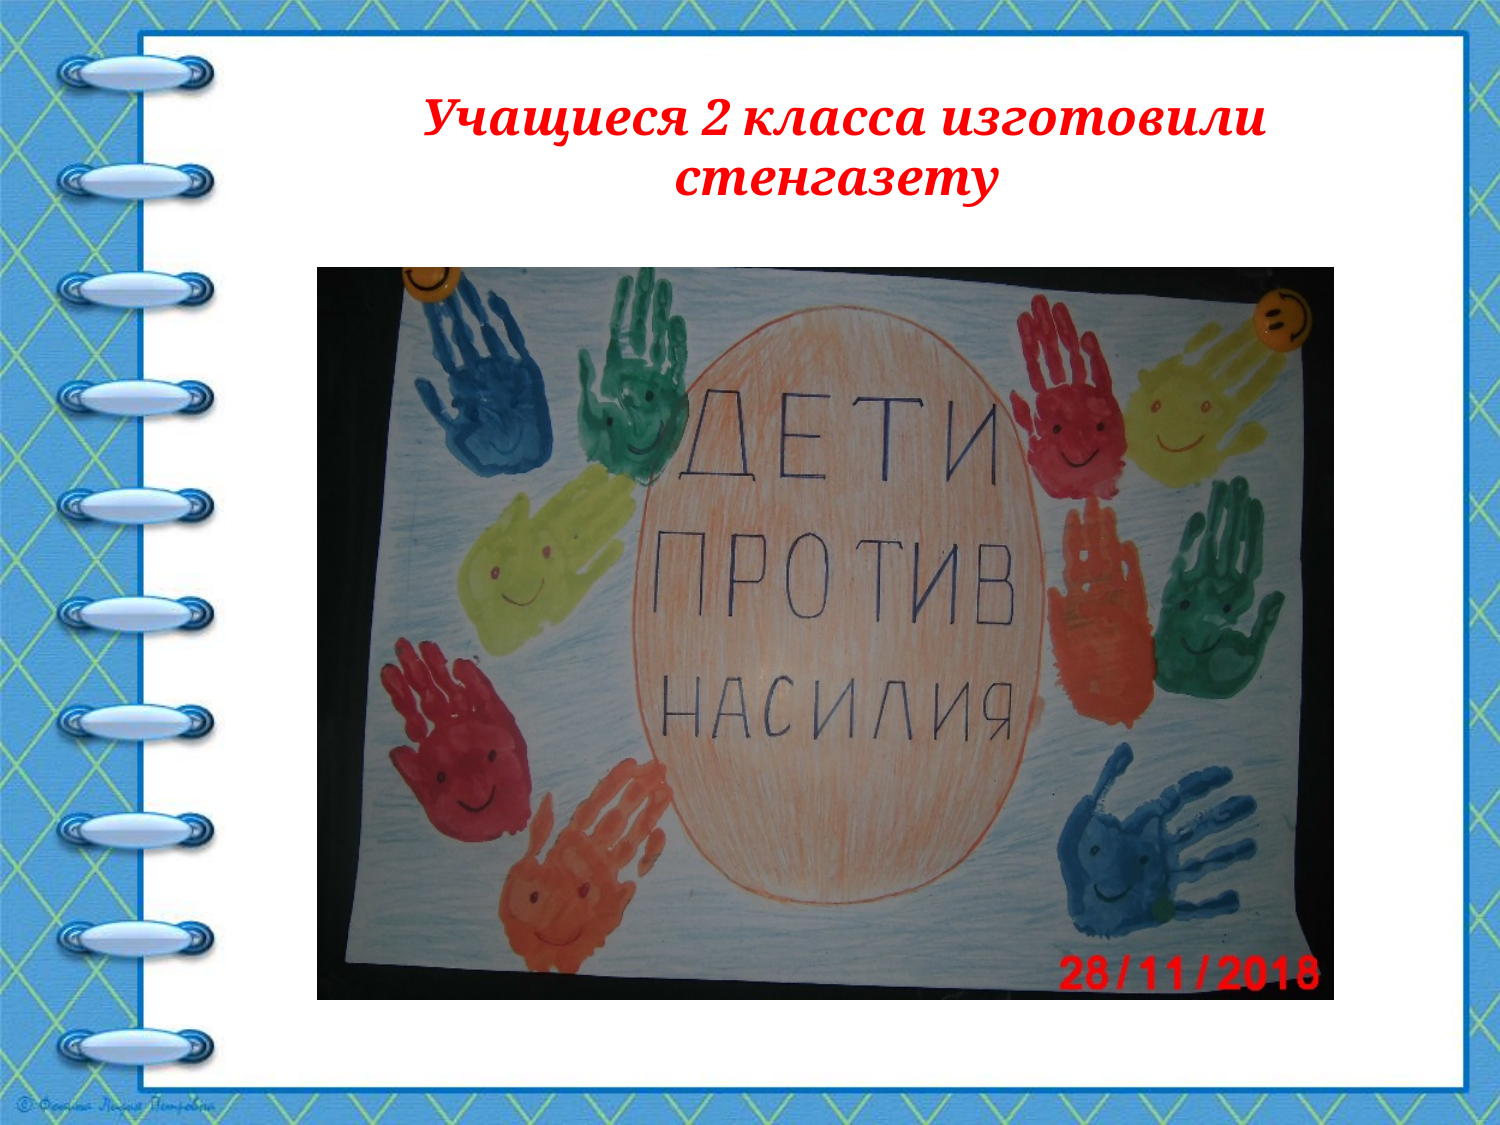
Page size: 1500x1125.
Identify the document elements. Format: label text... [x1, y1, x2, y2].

text_box Учащиеся 2 класса изготовили стенгазету [312, 78, 1376, 213]
picture [0, 0, 1500, 1125]
